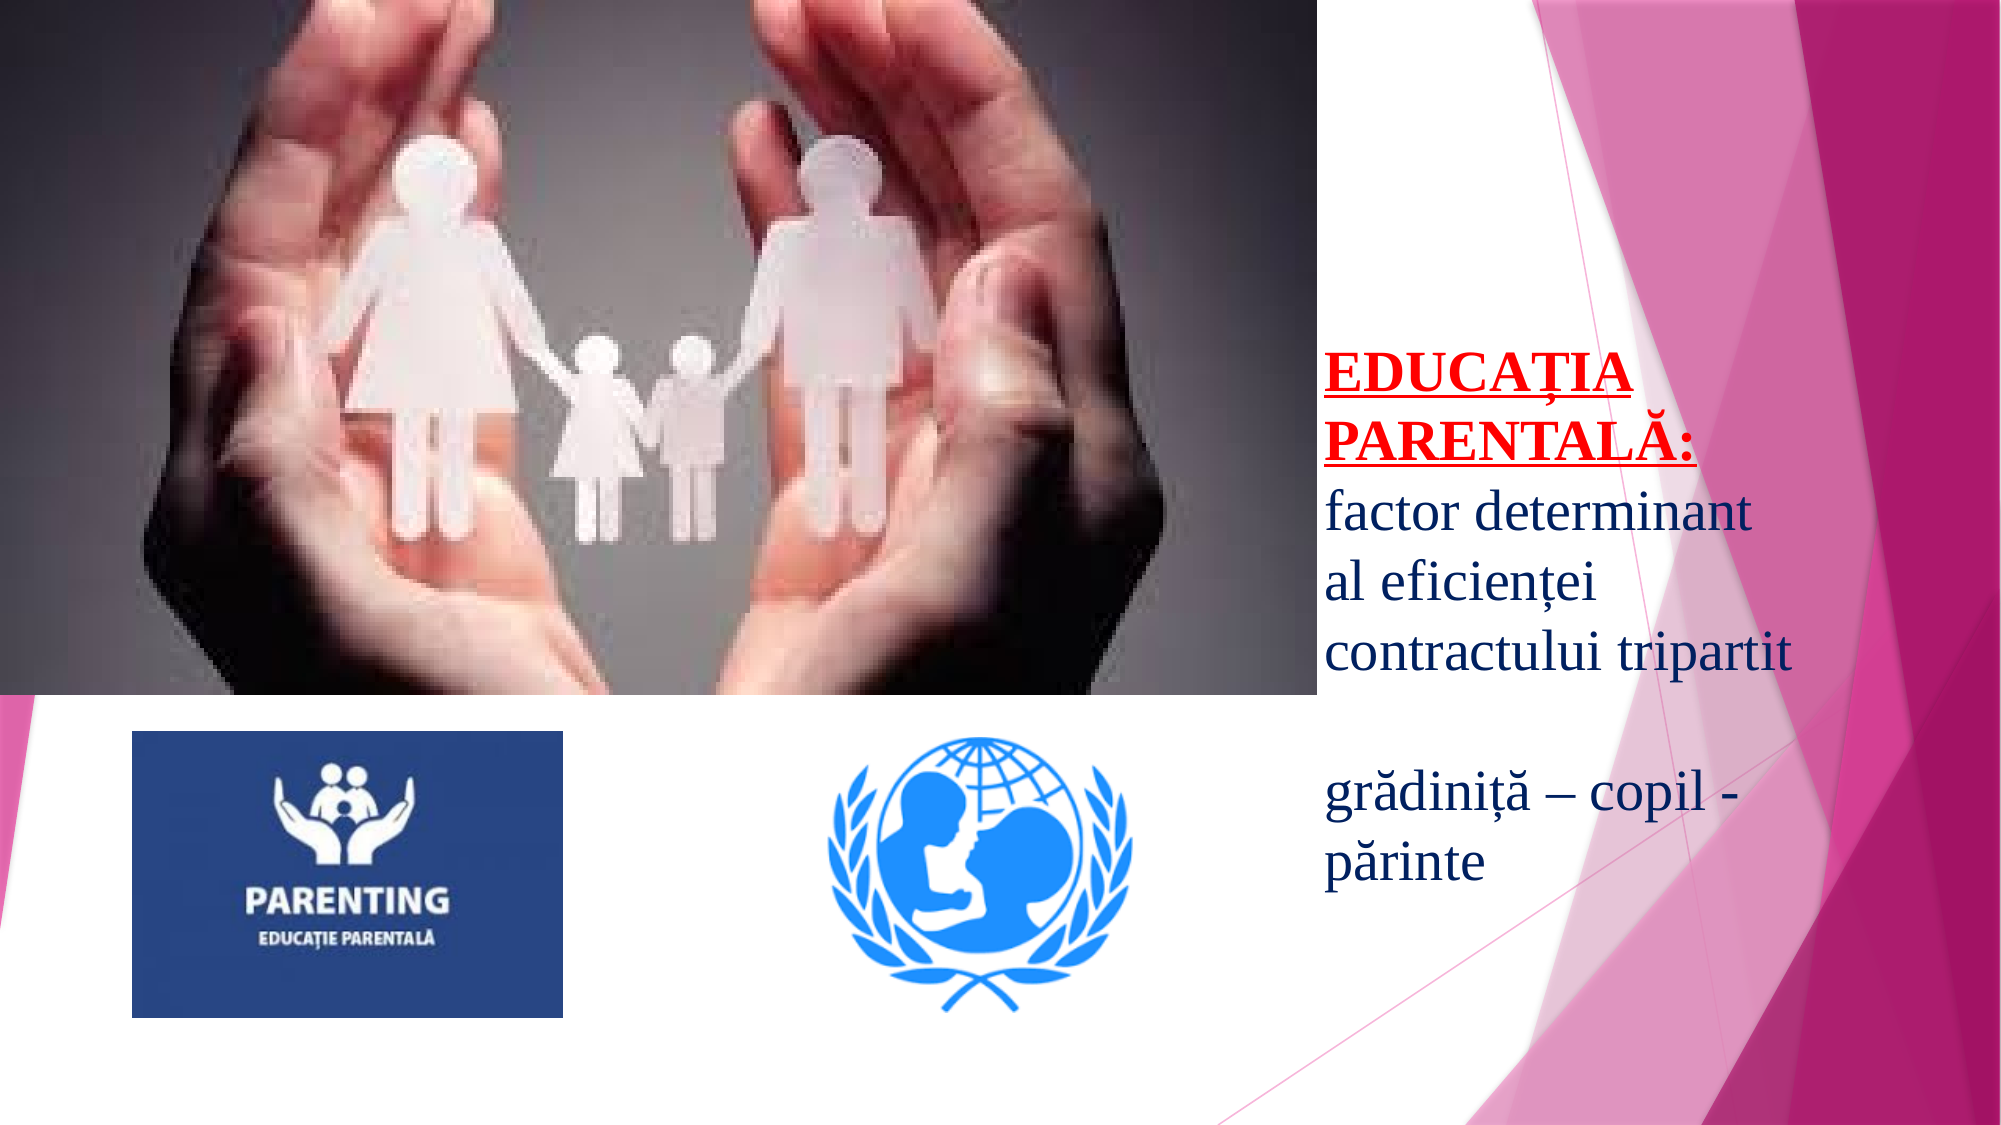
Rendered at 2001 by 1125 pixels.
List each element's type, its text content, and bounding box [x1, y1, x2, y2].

picture [755, 736, 1206, 1013]
subtitle [53, 726, 1873, 1063]
title EDUCAȚIA PARENTALĂ: factor determinant al eficienței contractului tripartit grădiniță – copil - părinte [1309, 38, 1822, 726]
picture [0, 0, 1317, 695]
picture [132, 730, 563, 1018]
